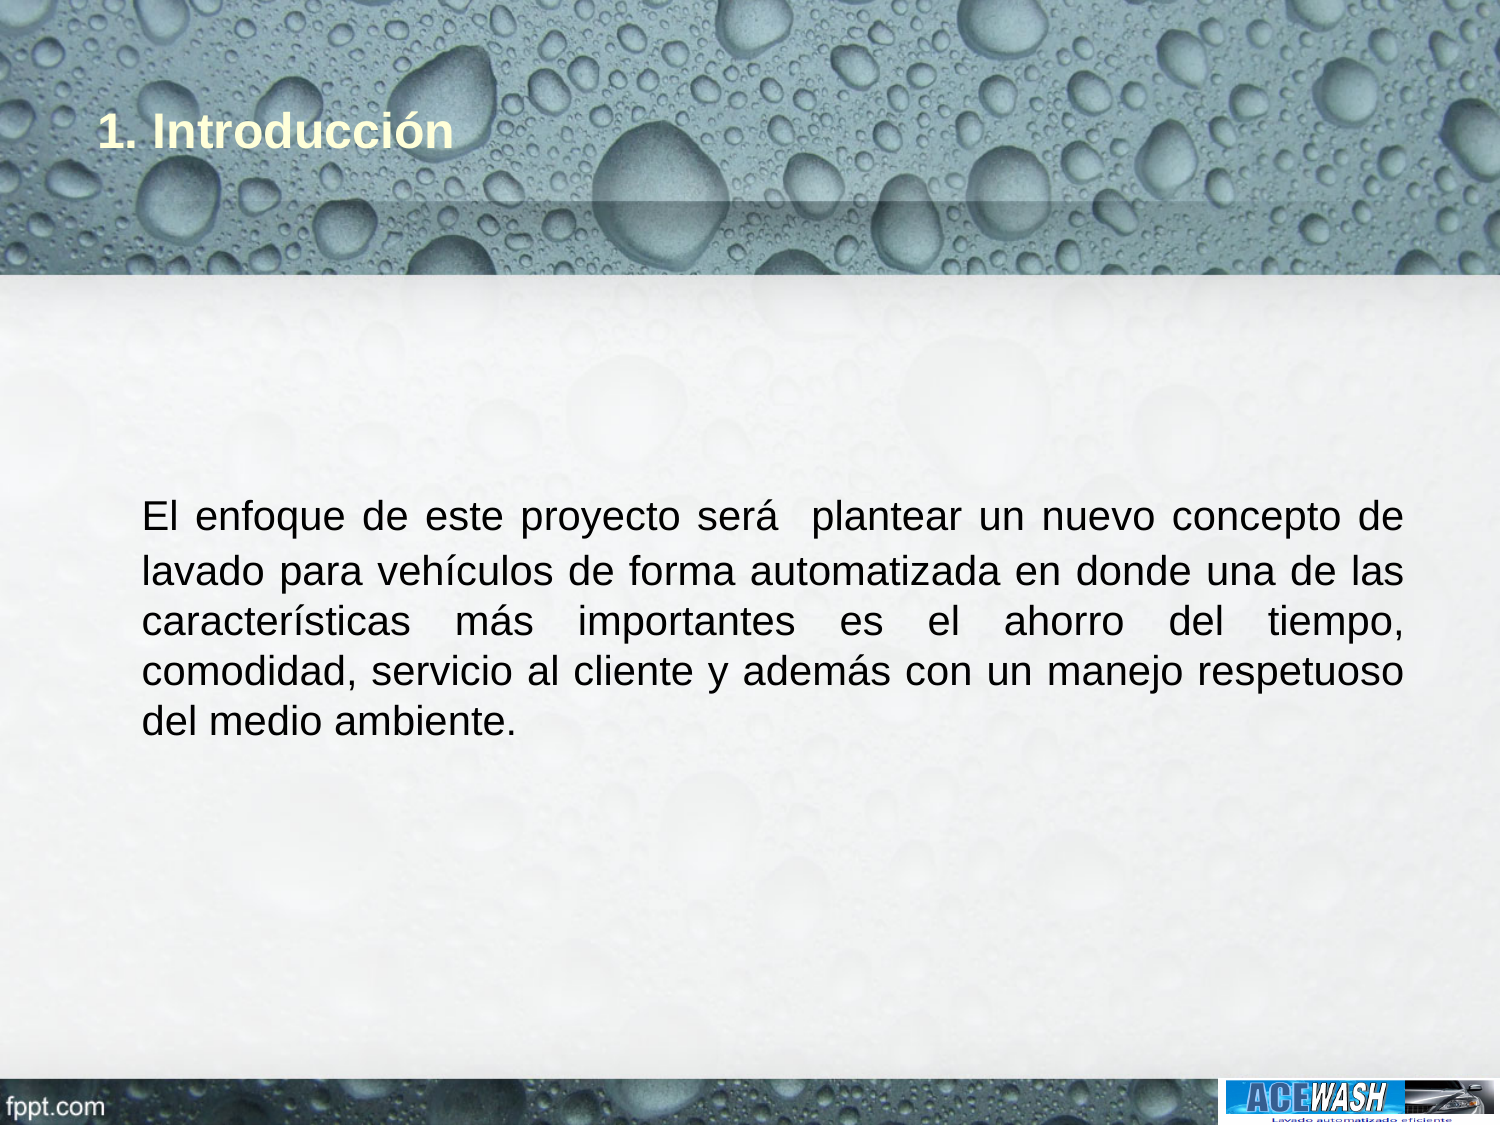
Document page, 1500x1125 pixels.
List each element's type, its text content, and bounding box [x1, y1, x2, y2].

title 1. Introducción [81, 34, 1433, 223]
list El enfoque de este proyecto será plantear un nuevo concepto de lavado para vehículos de forma automatizada en donde una de las características más importantes es el ahorro del tiempo, comodidad, servicio al cliente y además con un manejo respetuoso del medio ambiente. [70, 363, 1421, 907]
picture [0, 0, 1500, 1125]
